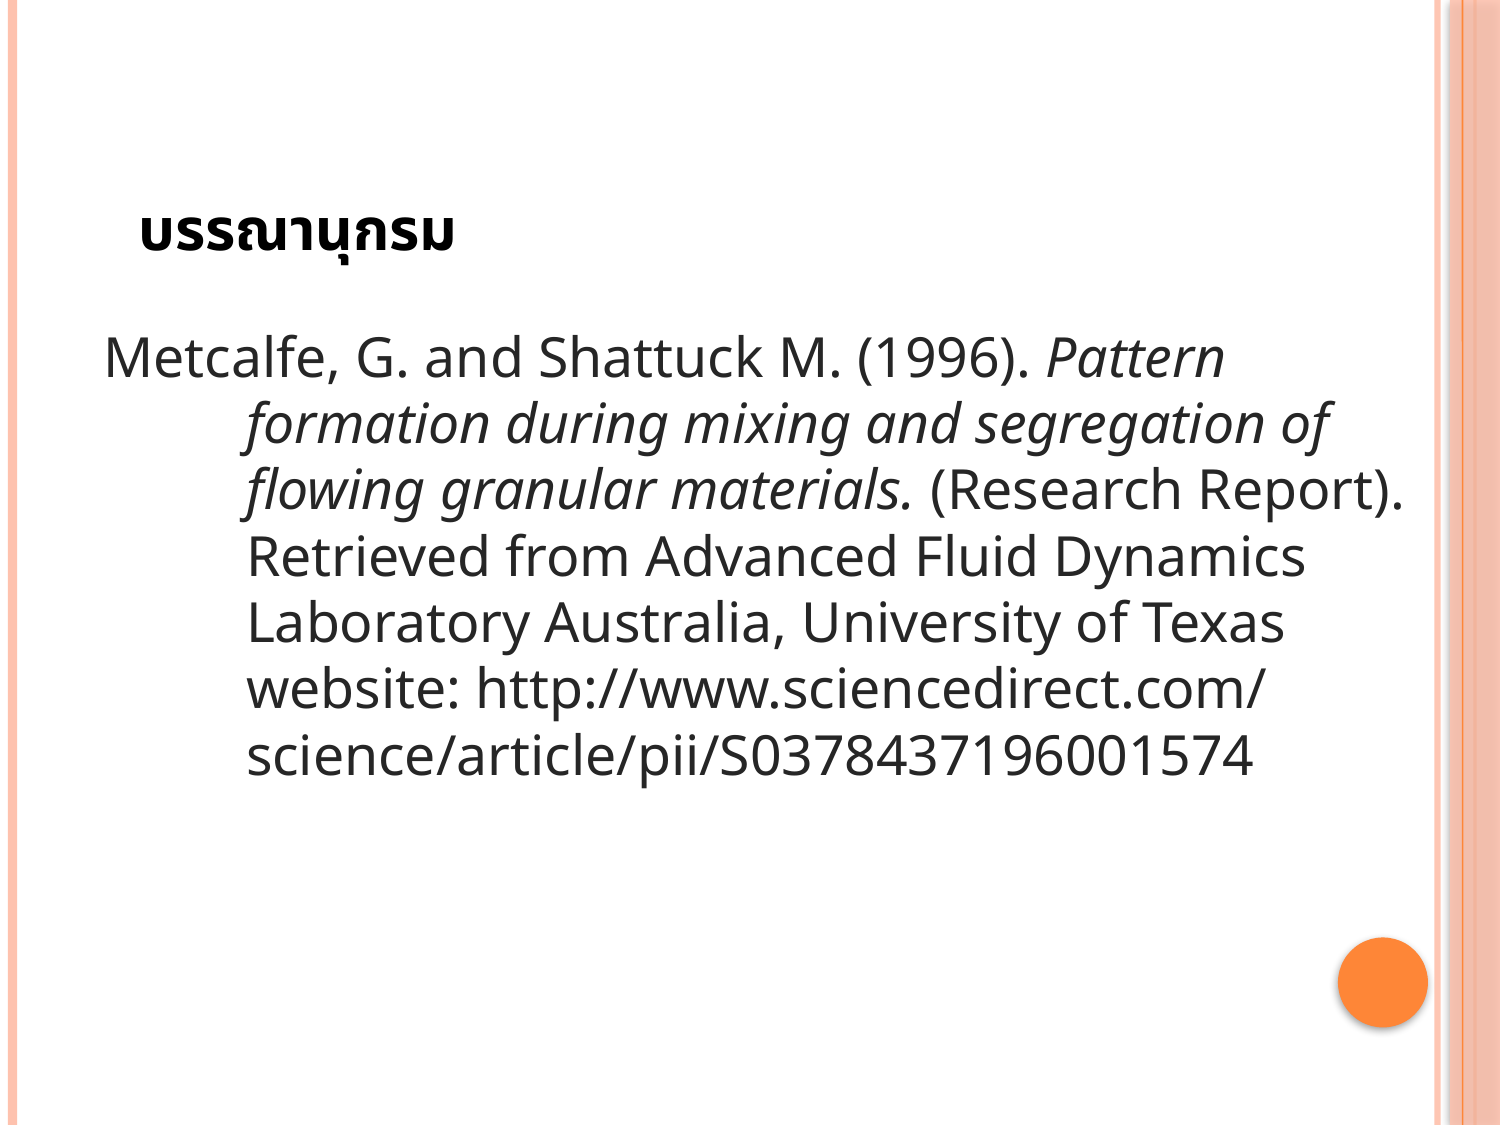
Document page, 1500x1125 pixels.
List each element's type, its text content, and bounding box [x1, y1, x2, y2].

text_box บรรณานุกรม [123, 184, 473, 270]
text_box Metcalfe, G. and Shattuck M. (1996). Pattern formation during mixing and segregation of flowing granular materials. (Research Report). Retrieved from Advanced Fluid Dynamics Laboratory Australia, University of Texas website: http://www.sciencedirect.com/ science/article/pii/S0378437196001574 [88, 314, 1459, 859]
